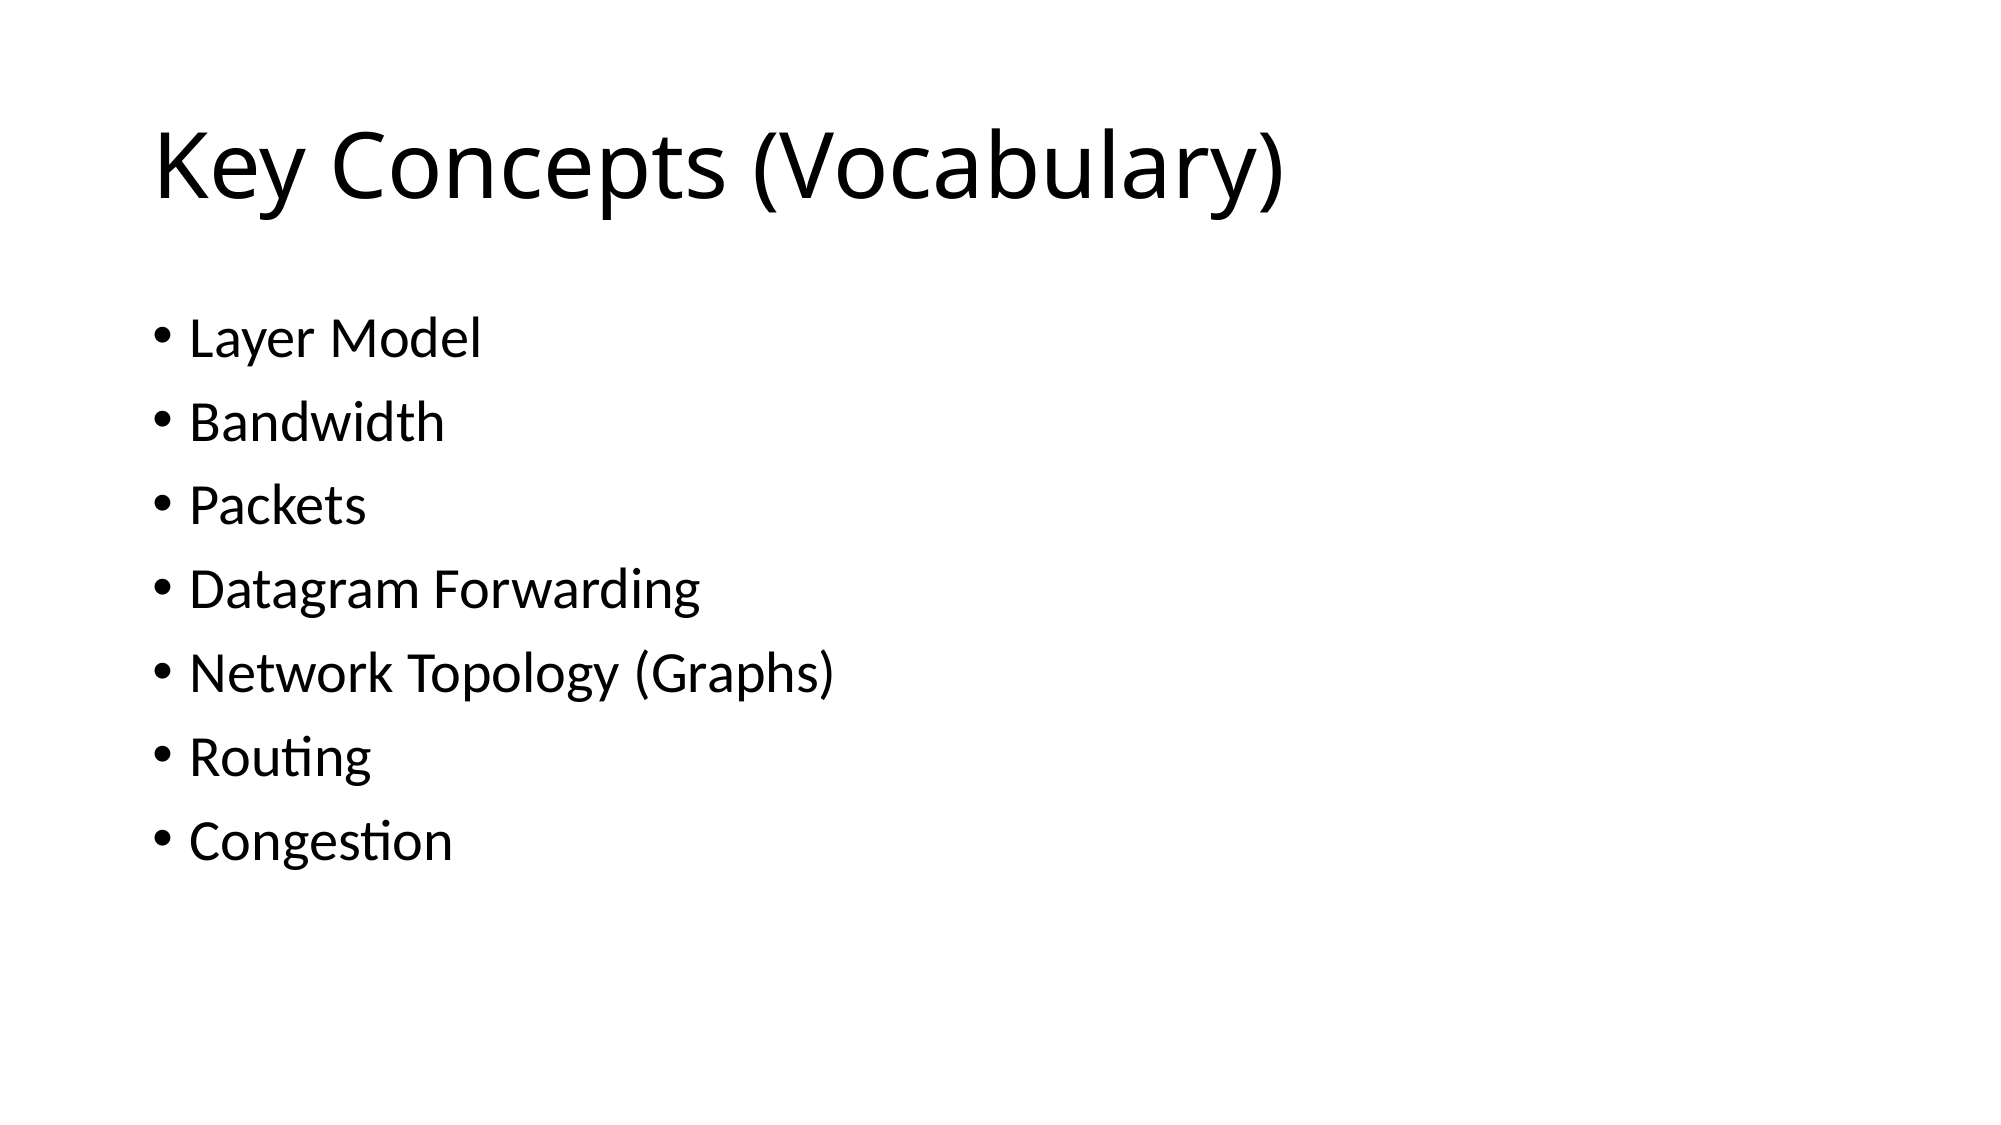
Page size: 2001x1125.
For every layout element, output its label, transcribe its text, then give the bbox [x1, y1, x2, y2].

title Key Concepts (Vocabulary) [137, 59, 1863, 278]
list Layer Model Bandwidth Packets Datagram Forwarding Network Topology (Graphs) Routing Congestion [137, 299, 1863, 1014]
